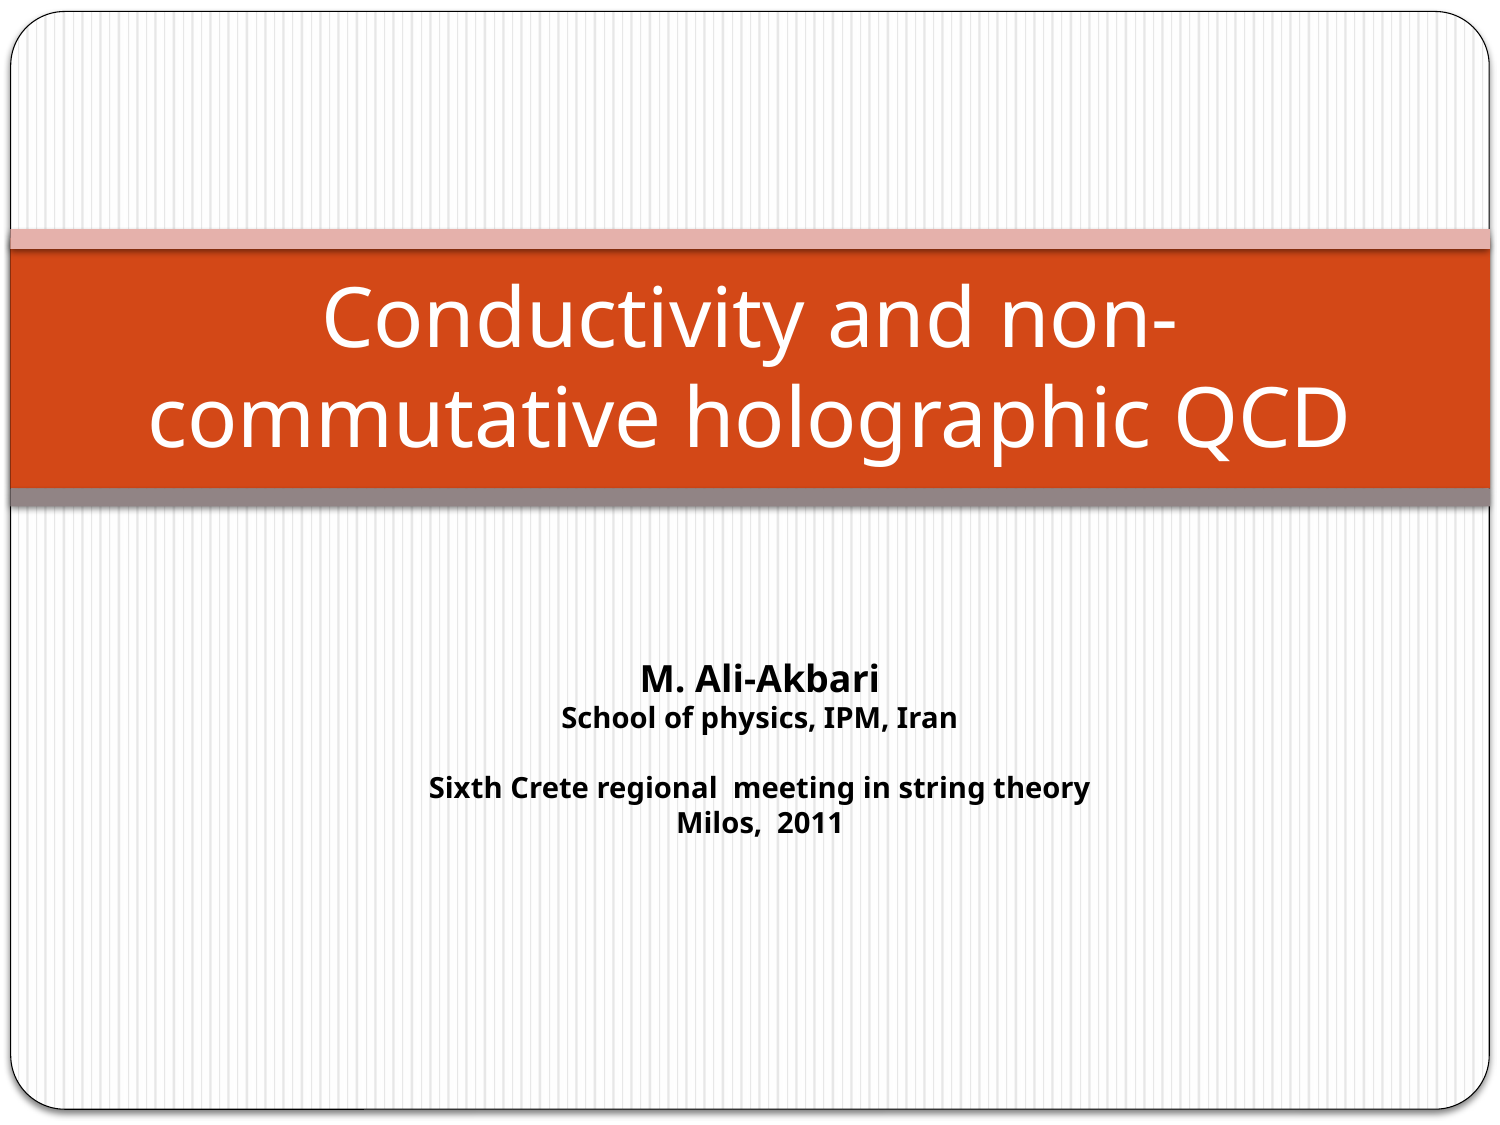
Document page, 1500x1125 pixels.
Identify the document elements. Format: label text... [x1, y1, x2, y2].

text_box M. Ali-Akbari School of physics, IPM, Iran Sixth Crete regional meeting in string theory Milos, 2011 [299, 656, 1221, 887]
title Conductivity and non-commutative holographic QCD [75, 247, 1425, 489]
